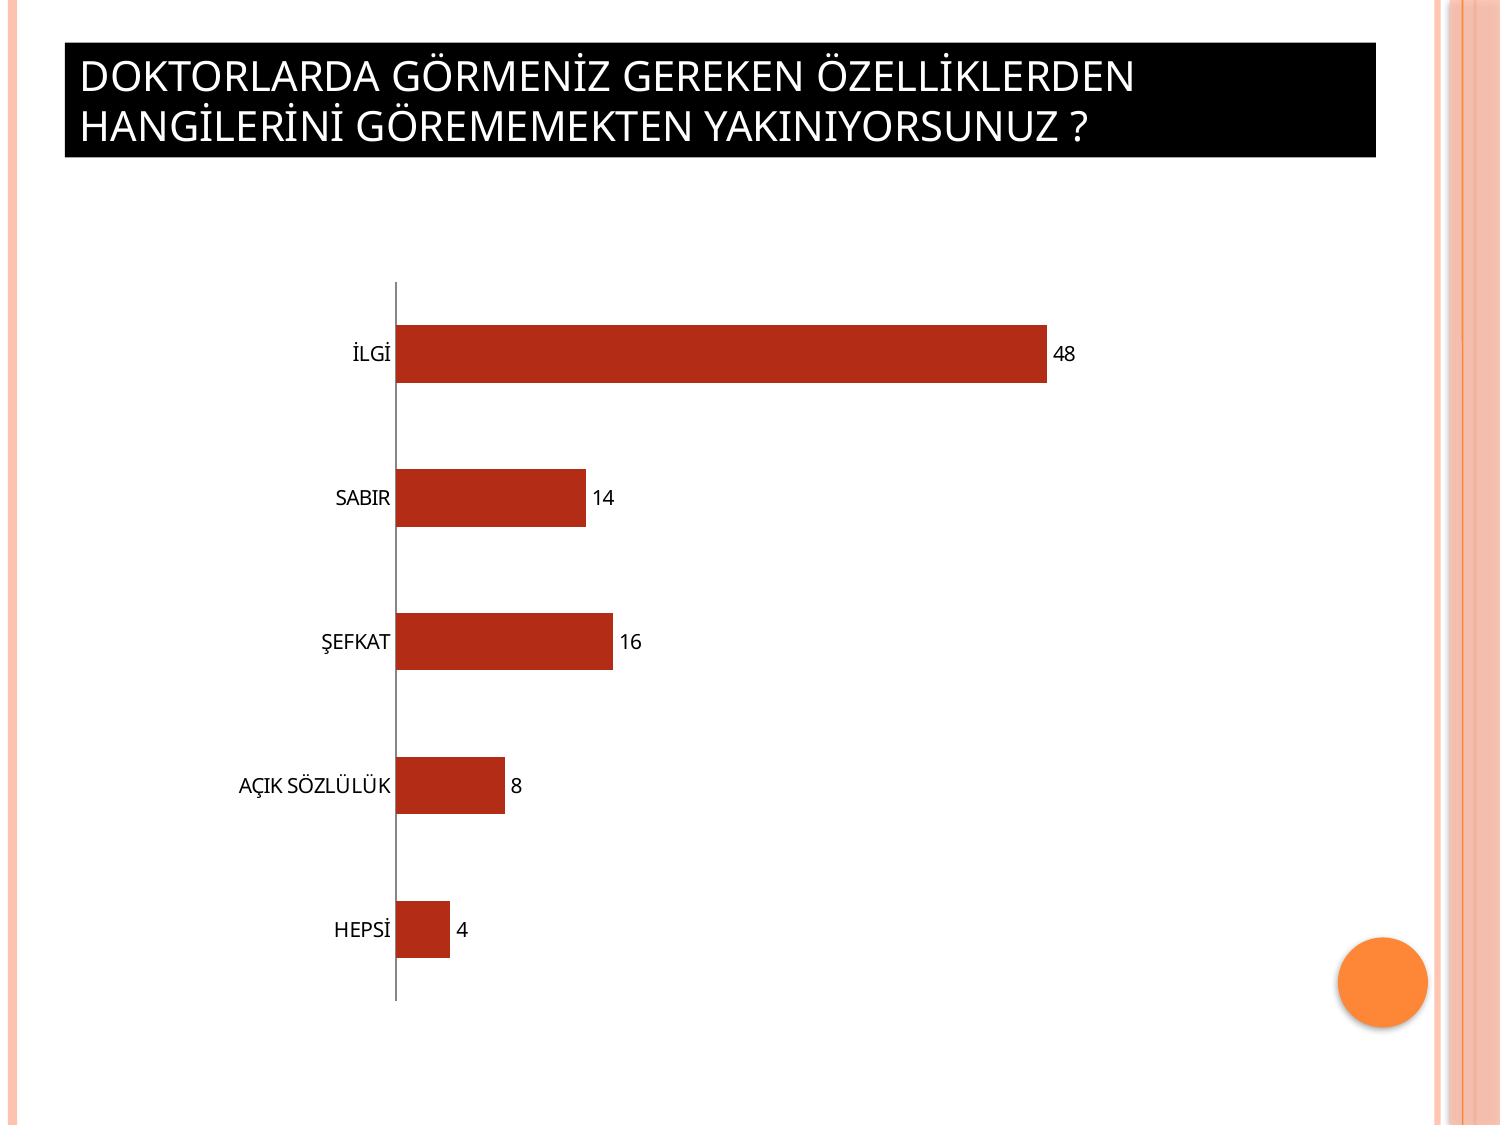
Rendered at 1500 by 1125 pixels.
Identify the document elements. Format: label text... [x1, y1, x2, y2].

text_box DOKTORLARDA GÖRMENİZ GEREKEN ÖZELLİKLERDEN HANGİLERİNİ GÖREMEMEKTEN YAKINIYORSUNUZ ? [64, 42, 1376, 158]
chart [218, 266, 1231, 1017]
